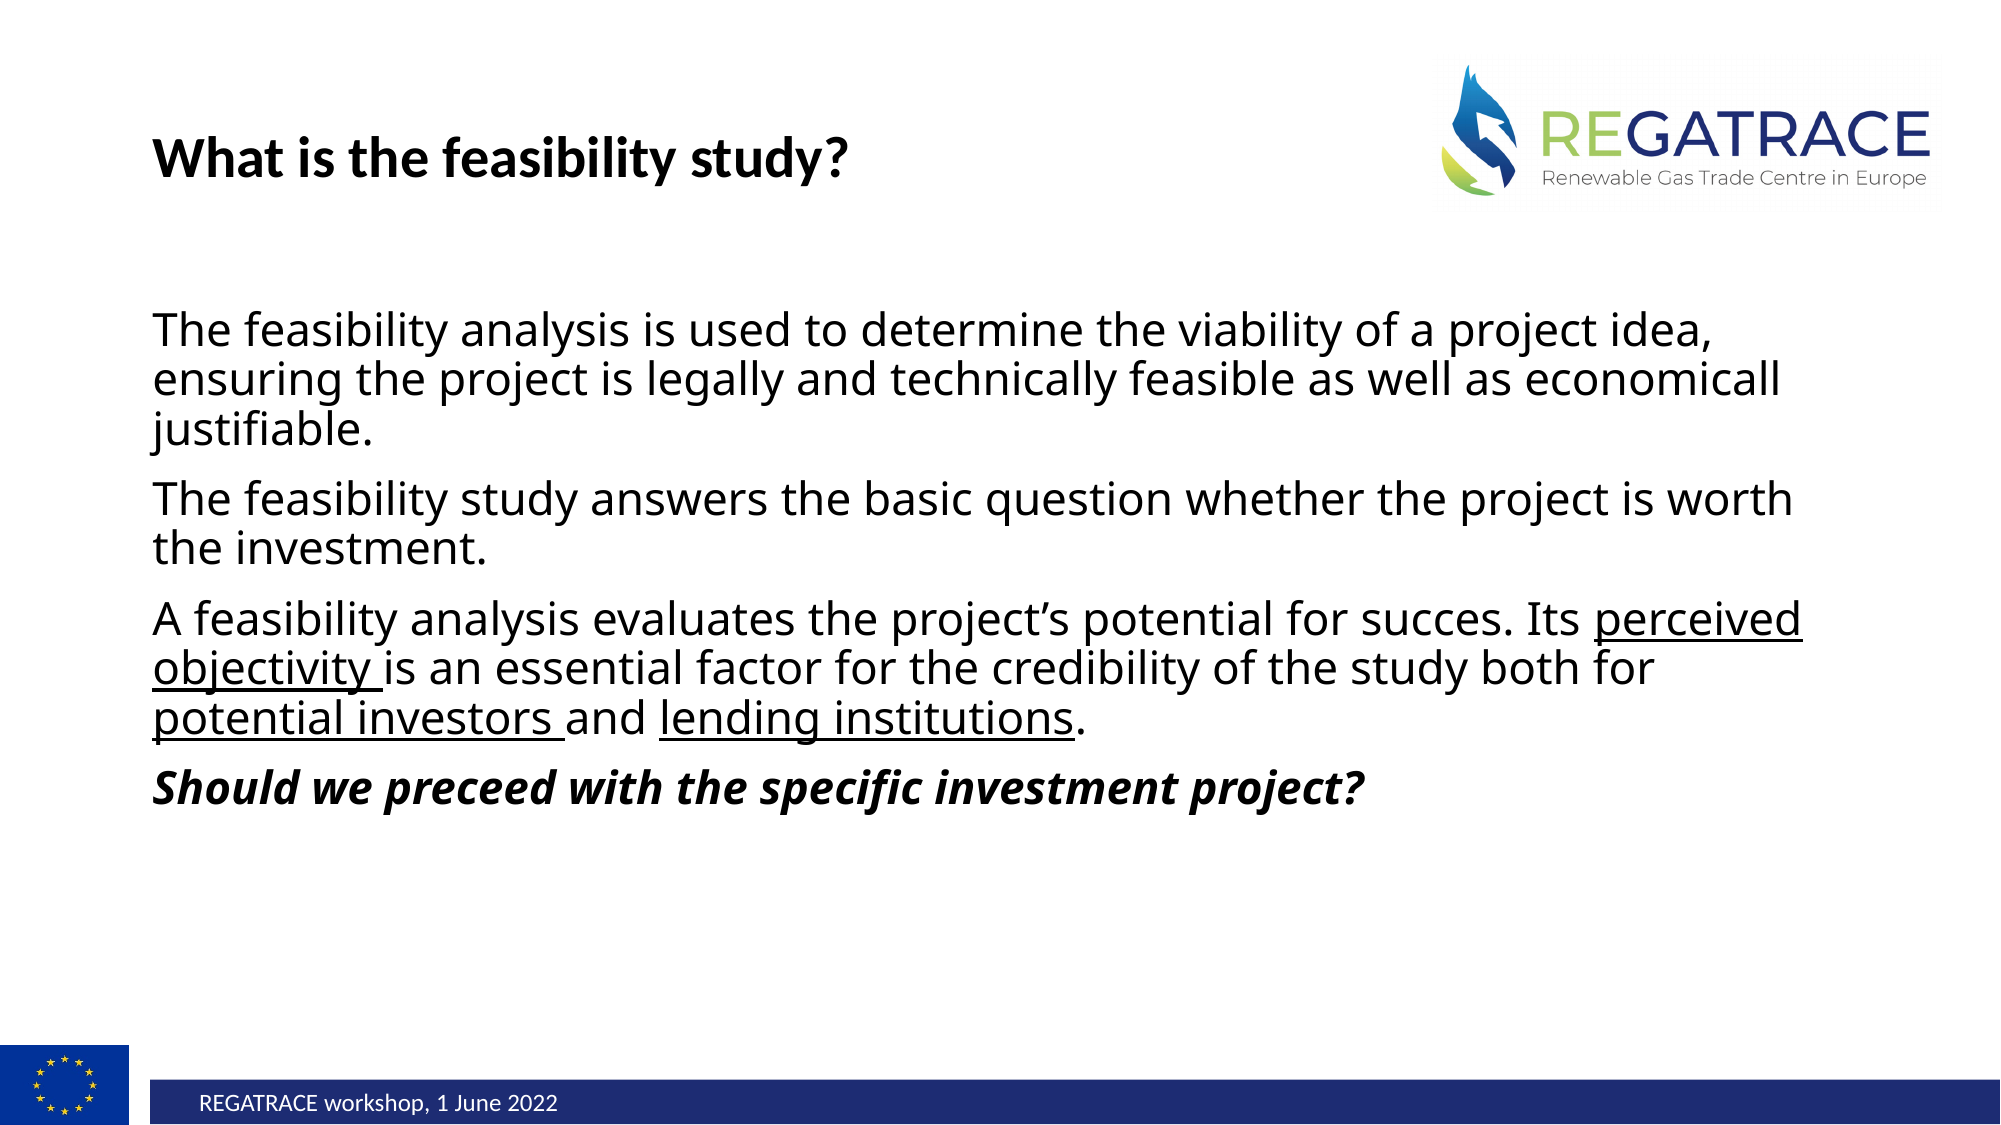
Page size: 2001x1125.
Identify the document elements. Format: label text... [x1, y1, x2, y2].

picture [0, 1045, 129, 1125]
text_box REGATRACE workshop, 1 June 2022 [150, 1079, 2000, 1125]
text_box What is the feasibility study? [137, 111, 1486, 197]
picture [1432, 54, 1942, 212]
list The feasibility analysis is used to determine the viability of a project idea, ensuring the project is legally and technically feasible as well as economicall justifiable. The feasibility study answers the basic question whether the project is worth the investment. A feasibility analysis evaluates the project’s potential for succes. Its perceived objectivity is an essential factor for the credibility of the study both for potential investors and lending institutions. Should we preceed with the specific investment project? [137, 299, 1863, 1014]
